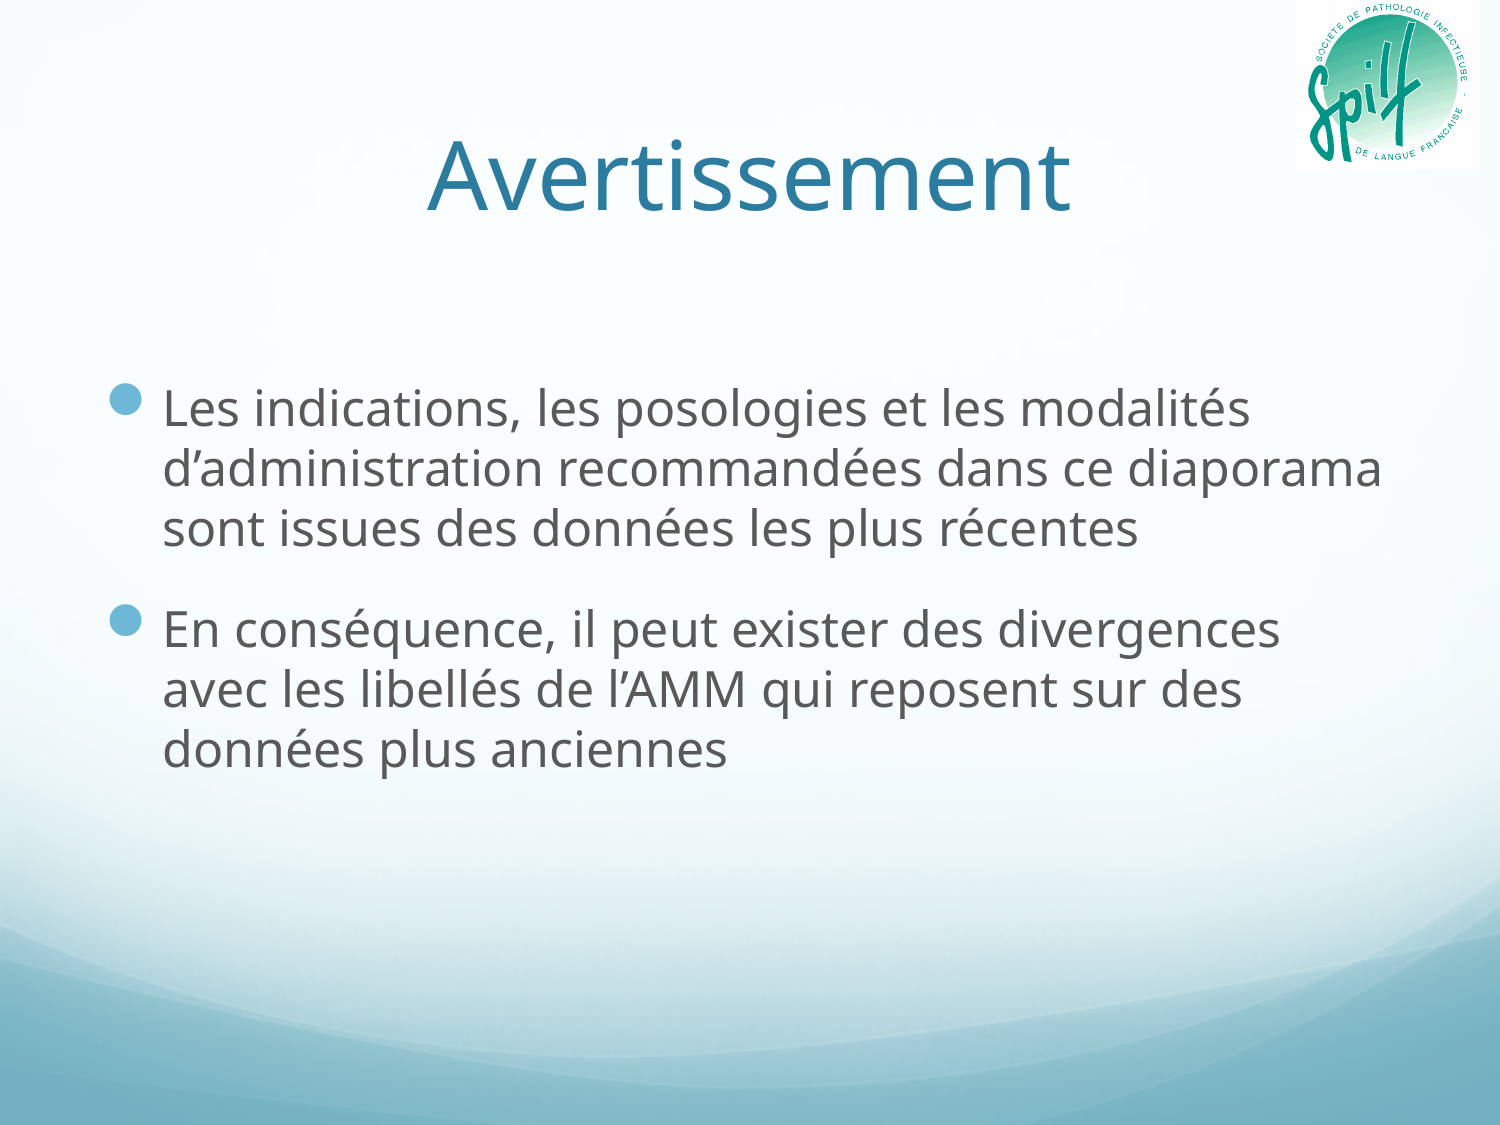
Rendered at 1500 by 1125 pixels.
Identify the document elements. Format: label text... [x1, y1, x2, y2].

picture [1295, 0, 1480, 171]
list Les indications, les posologies et les modalités d’administration recommandées dans ce diaporama sont issues des données les plus récentes En conséquence, il peut exister des divergences avec les libellés de l’AMM qui reposent sur des données plus anciennes [90, 368, 1410, 900]
title Avertissement [90, 17, 1410, 237]
